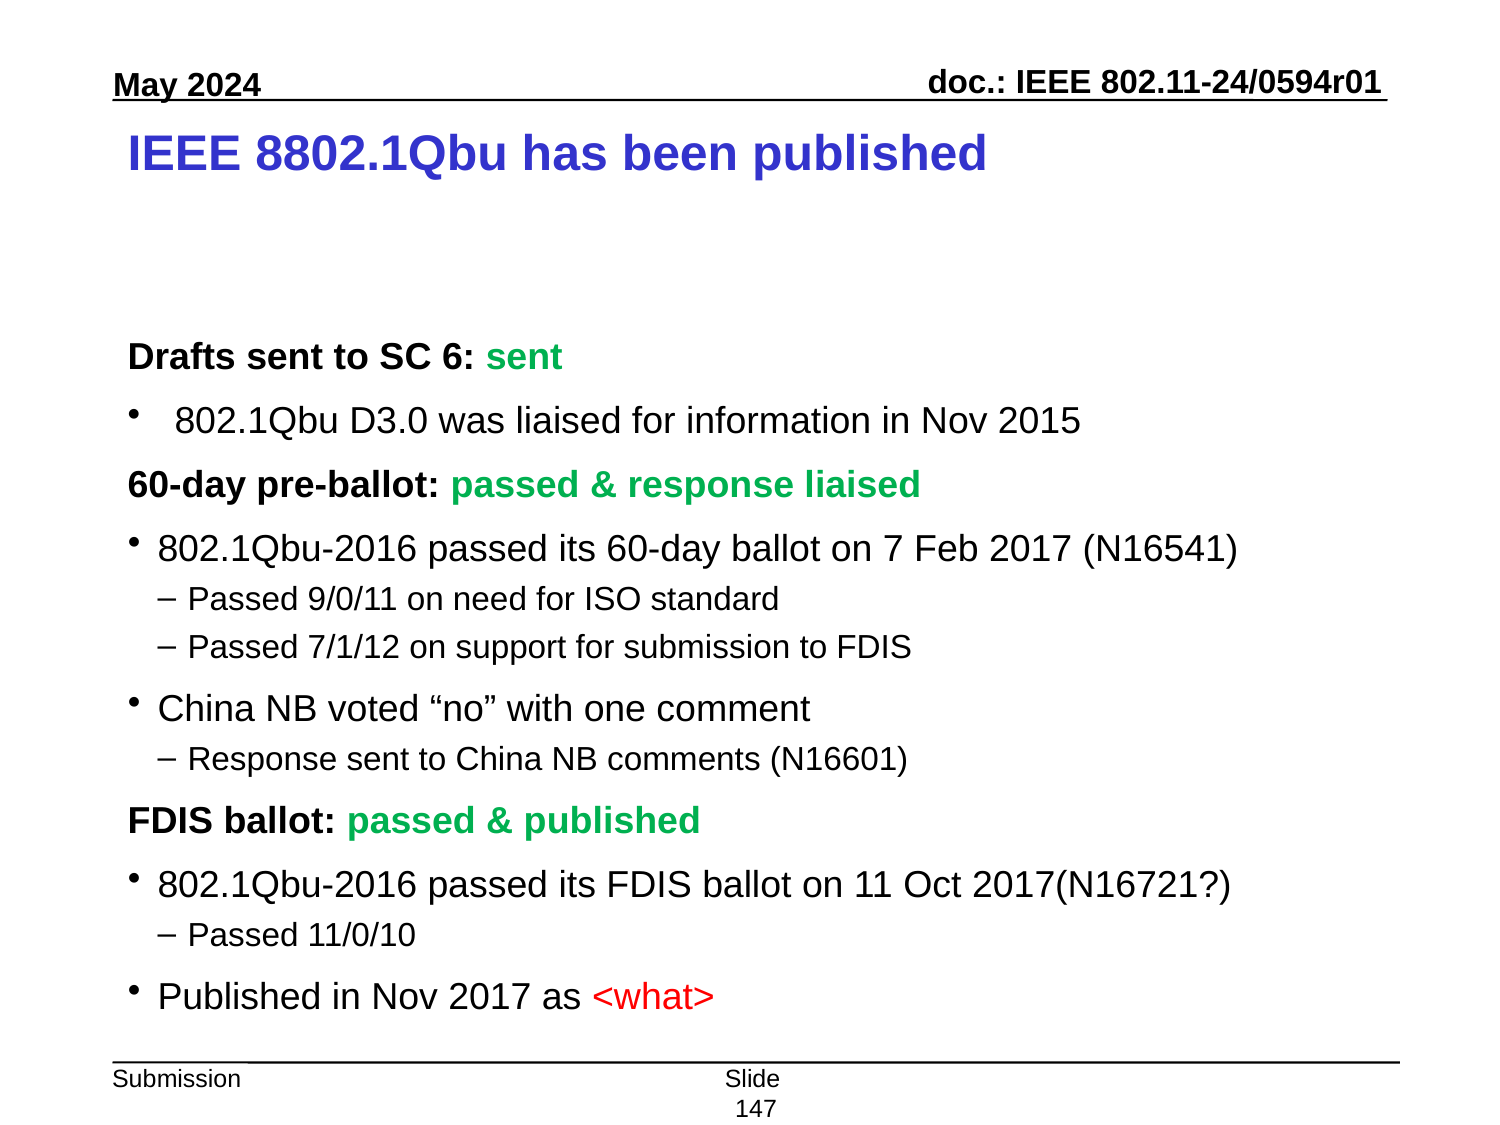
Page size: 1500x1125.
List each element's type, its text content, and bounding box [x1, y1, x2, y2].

slide_number Slide 147 [709, 1061, 803, 1093]
title IEEE 8802.1Qbu has been published [112, 112, 1388, 288]
list Drafts sent to SC 6: sent 802.1Qbu D3.0 was liaised for information in Nov 2015 60-day pre-ballot: passed & response liaised 802.1Qbu-2016 passed its 60-day ballot on 7 Feb 2017 (N16541) Passed 9/0/11 on need for ISO standard Passed 7/1/12 on support for submission to FDIS China NB voted “no” with one comment Response sent to China NB comments (N16601) FDIS ballot: passed & published 802.1Qbu-2016 passed its FDIS ballot on 11 Oct 2017(N16721?) Passed 11/0/10 Published in Nov 2017 as <what> [112, 324, 1388, 1000]
